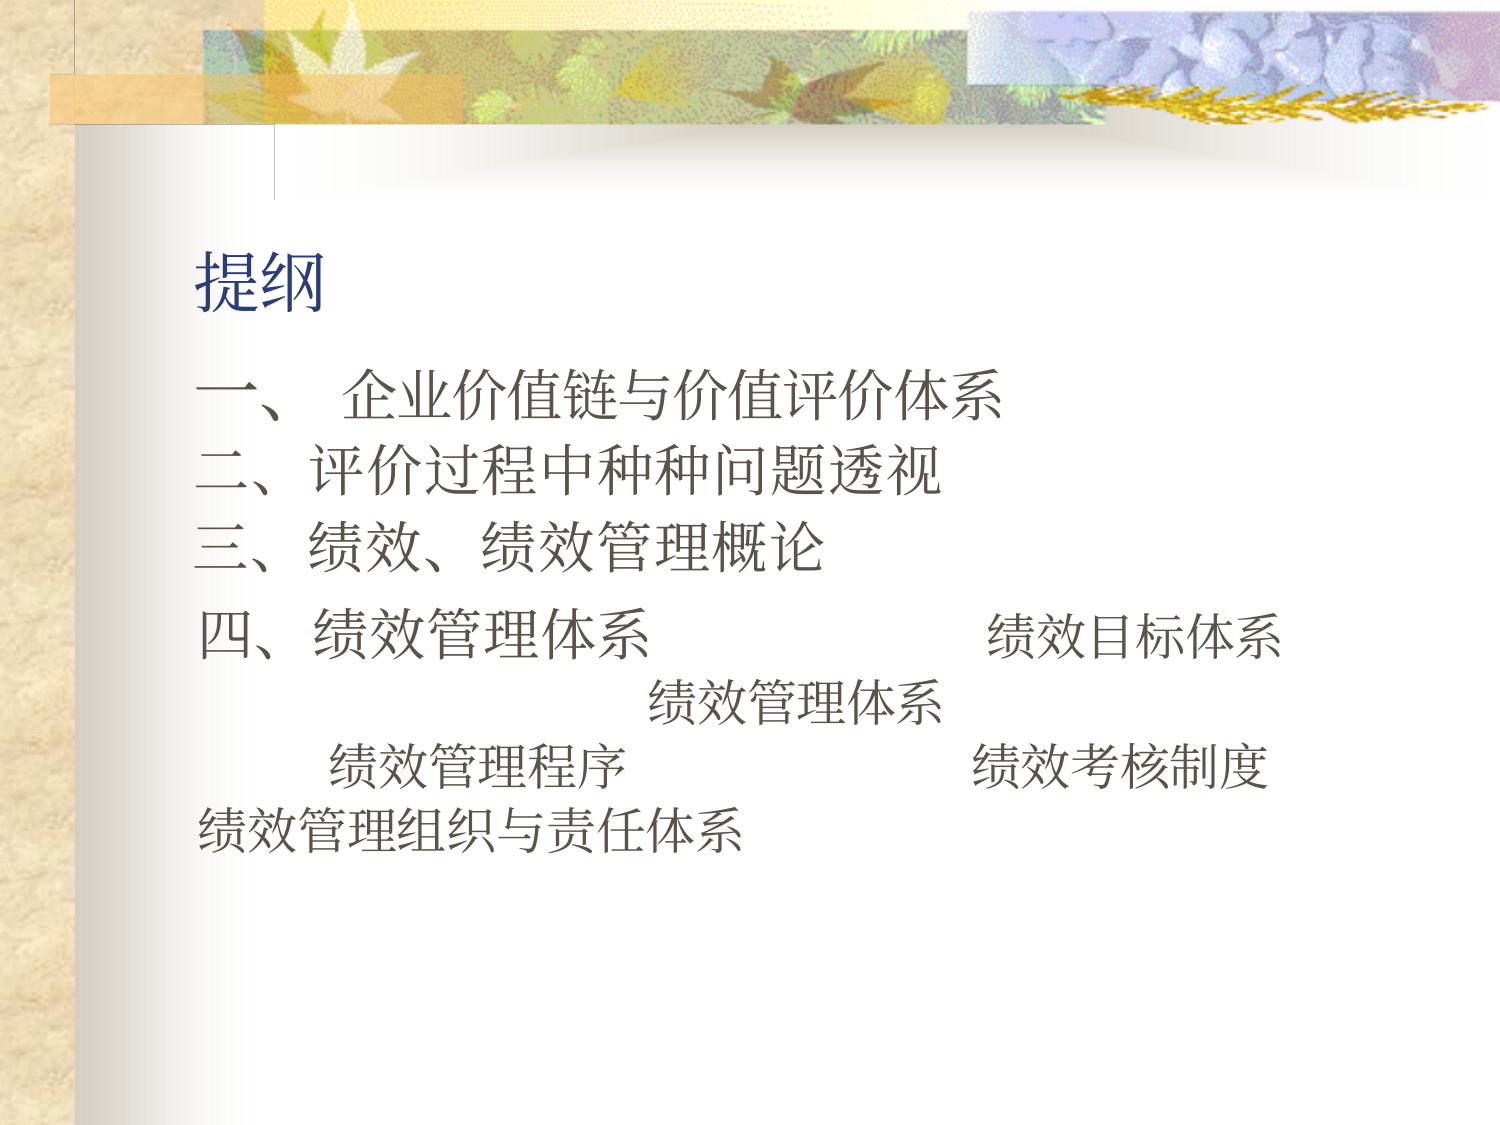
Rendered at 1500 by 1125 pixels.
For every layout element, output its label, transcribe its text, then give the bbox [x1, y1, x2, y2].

picture [0, 0, 1500, 1125]
text_box 提纲 一、 企业价值链与价值评价体系 二、评价过程中种种问题透视 三、绩效、绩效管理概论 四、绩效管理体系 绩效目标体系 绩效管理体系 绩效管理程序 绩效考核制度 绩效管理组织与责任体系 [263, 243, 1302, 1124]
